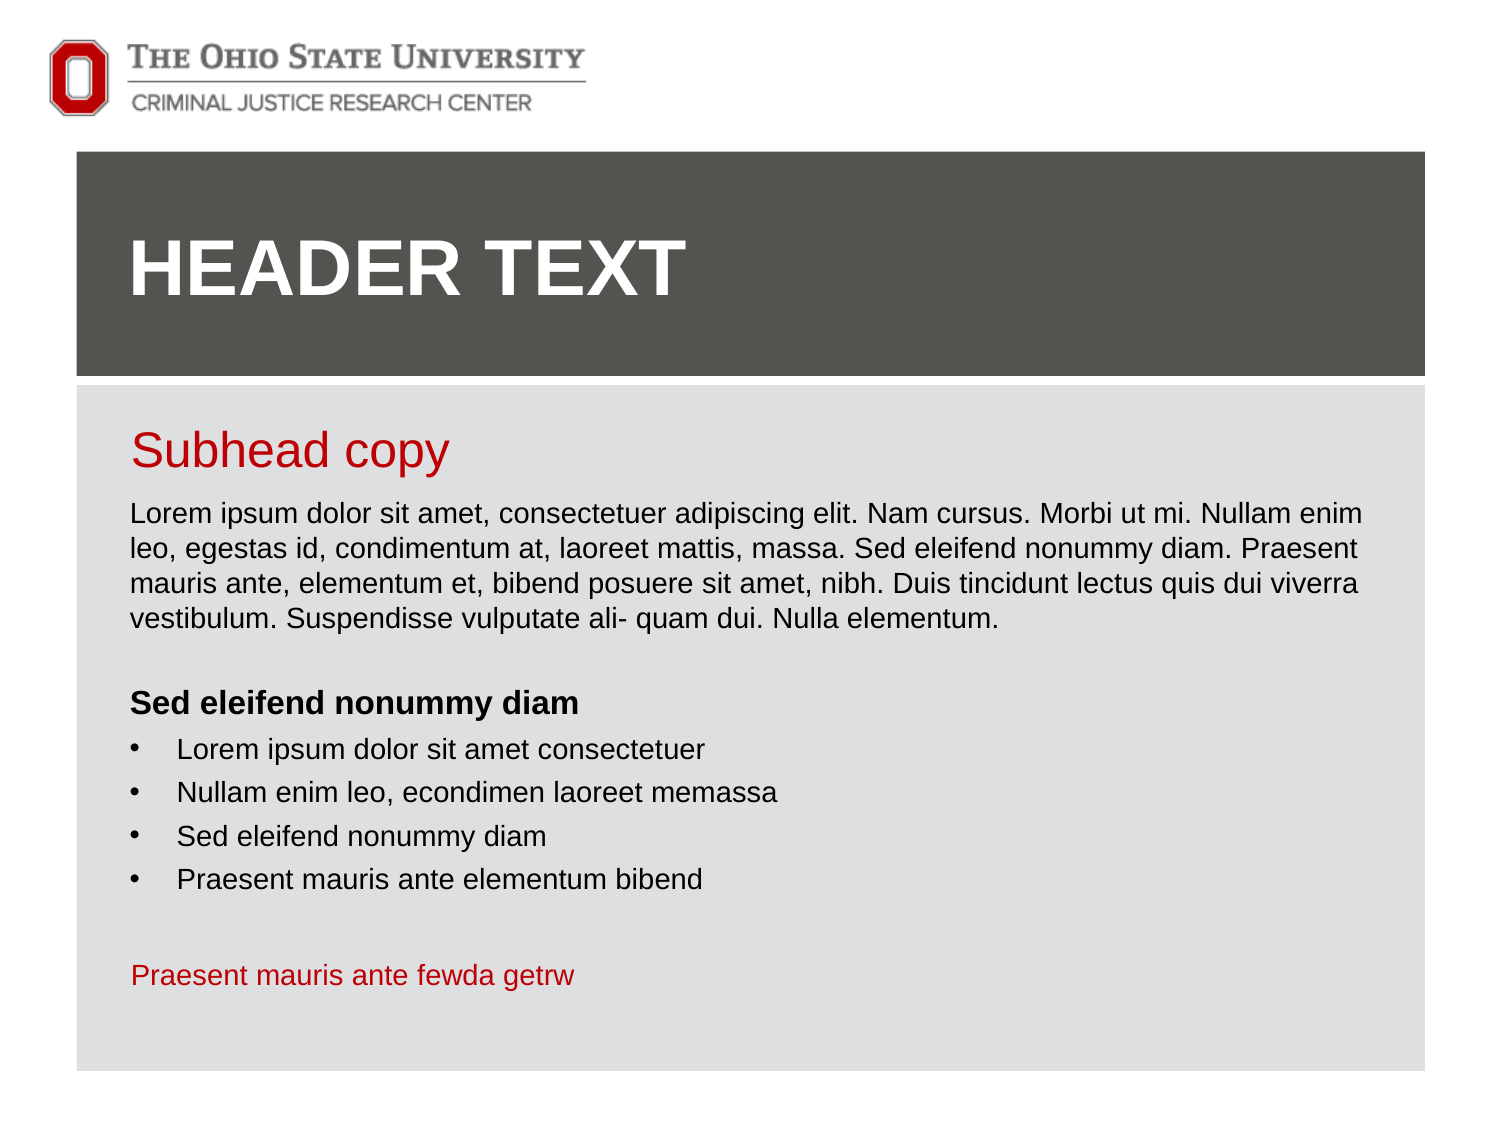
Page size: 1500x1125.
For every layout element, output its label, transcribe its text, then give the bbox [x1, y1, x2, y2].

picture [0, 0, 1500, 1125]
text_box HEADER TEXT [76, 152, 1425, 376]
text_box Lorem ipsum dolor sit amet, consectetuer adipiscing elit. Nam cursus. Morbi ut mi. Nullam enim leo, egestas id, condimentum at, laoreet mattis, massa. Sed eleifend nonummy diam. Praesent mauris ante, elementum et, bibend posuere sit amet, nibh. Duis tincidunt lectus quis dui viverra vestibulum. Suspendisse vulputate ali- quam dui. Nulla elementum. [77, 487, 1426, 711]
text_box Praesent mauris ante fewda getrw [78, 936, 1426, 1011]
text_box Sed eleifend nonummy diam Lorem ipsum dolor sit amet consectetuer Nullam enim leo, econdimen laoreet memassa Sed eleifend nonummy diam Praesent mauris ante elementum bibend [77, 674, 1425, 974]
text_box Subhead copy [78, 410, 1426, 486]
